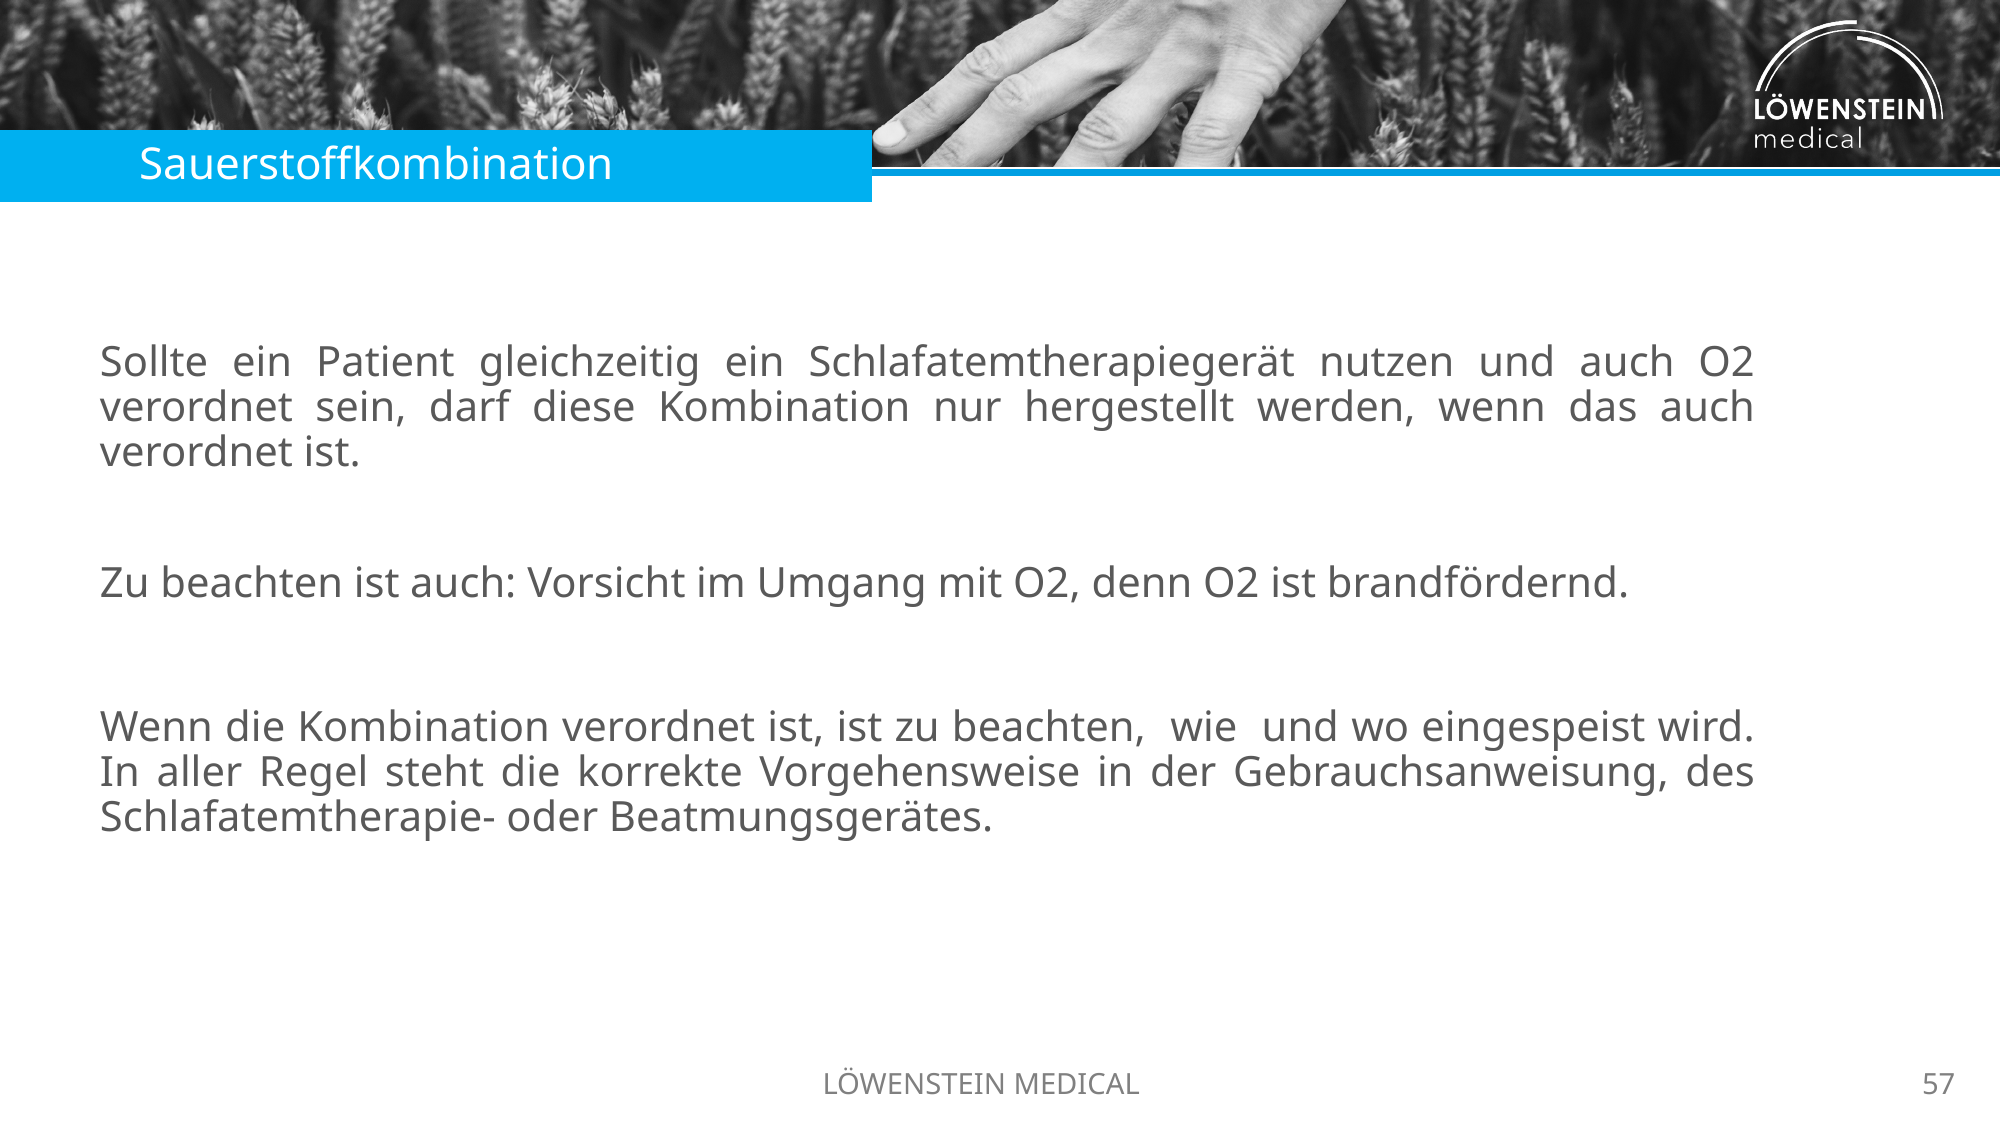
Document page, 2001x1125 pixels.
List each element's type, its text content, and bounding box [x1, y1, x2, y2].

list Sollte ein Patient gleichzeitig ein Schlafatemtherapiegerät nutzen und auch O2 verordnet sein, darf diese Kombination nur hergestellt werden, wenn das auch verordnet ist. Zu beachten ist auch: Vorsicht im Umgang mit O2, denn O2 ist brandfördernd. Wenn die Kombination verordnet ist, ist zu beachten, wie und wo eingespeist wird. In aller Regel steht die korrekte Vorgehensweise in der Gebrauchsanweisung, des Schlafatemtherapie- oder Beatmungsgerätes. [85, 261, 1771, 1026]
picture [0, 0, 2000, 167]
list Sauerstoffkombination [124, 129, 872, 202]
